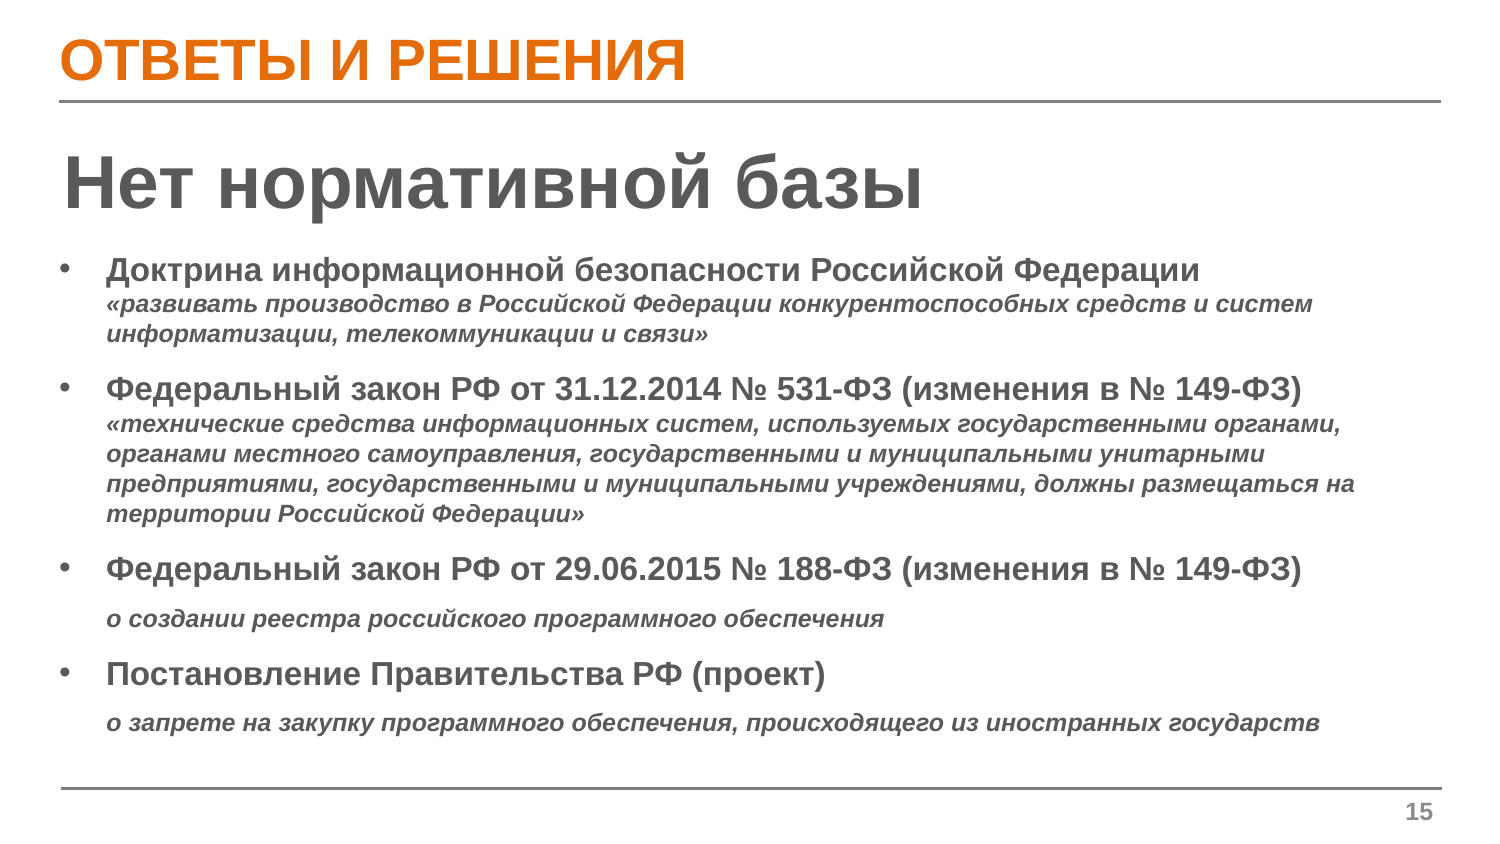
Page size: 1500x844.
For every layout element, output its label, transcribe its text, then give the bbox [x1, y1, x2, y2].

text_box ОТВЕТЫ И РЕШЕНИЯ [44, 15, 703, 100]
text_box Доктрина информационной безопасности Российской Федерации «развивать производство в Российской Федерации конкурентоспособных средств и систем информатизации, телекоммуникации и связи» Федеральный закон РФ от 31.12.2014 № 531-ФЗ (изменения в № 149-ФЗ) «технические средства информационных систем, используемых государственными органами, органами местного самоуправления, государственными и муниципальными унитарными предприятиями, государственными и муниципальными учреждениями, должны размещаться на территории Российской Федерации» Федеральный закон РФ от 29.06.2015 № 188-ФЗ (изменения в № 149-ФЗ) о создании реестра российского программного обеспечения Постановление Правительства РФ (проект) о запрете на закупку программного обеспечения, происходящего из иностранных государств [44, 220, 1443, 745]
text_box Нет нормативной базы [49, 81, 941, 220]
slide_number 15 [1098, 788, 1449, 834]
